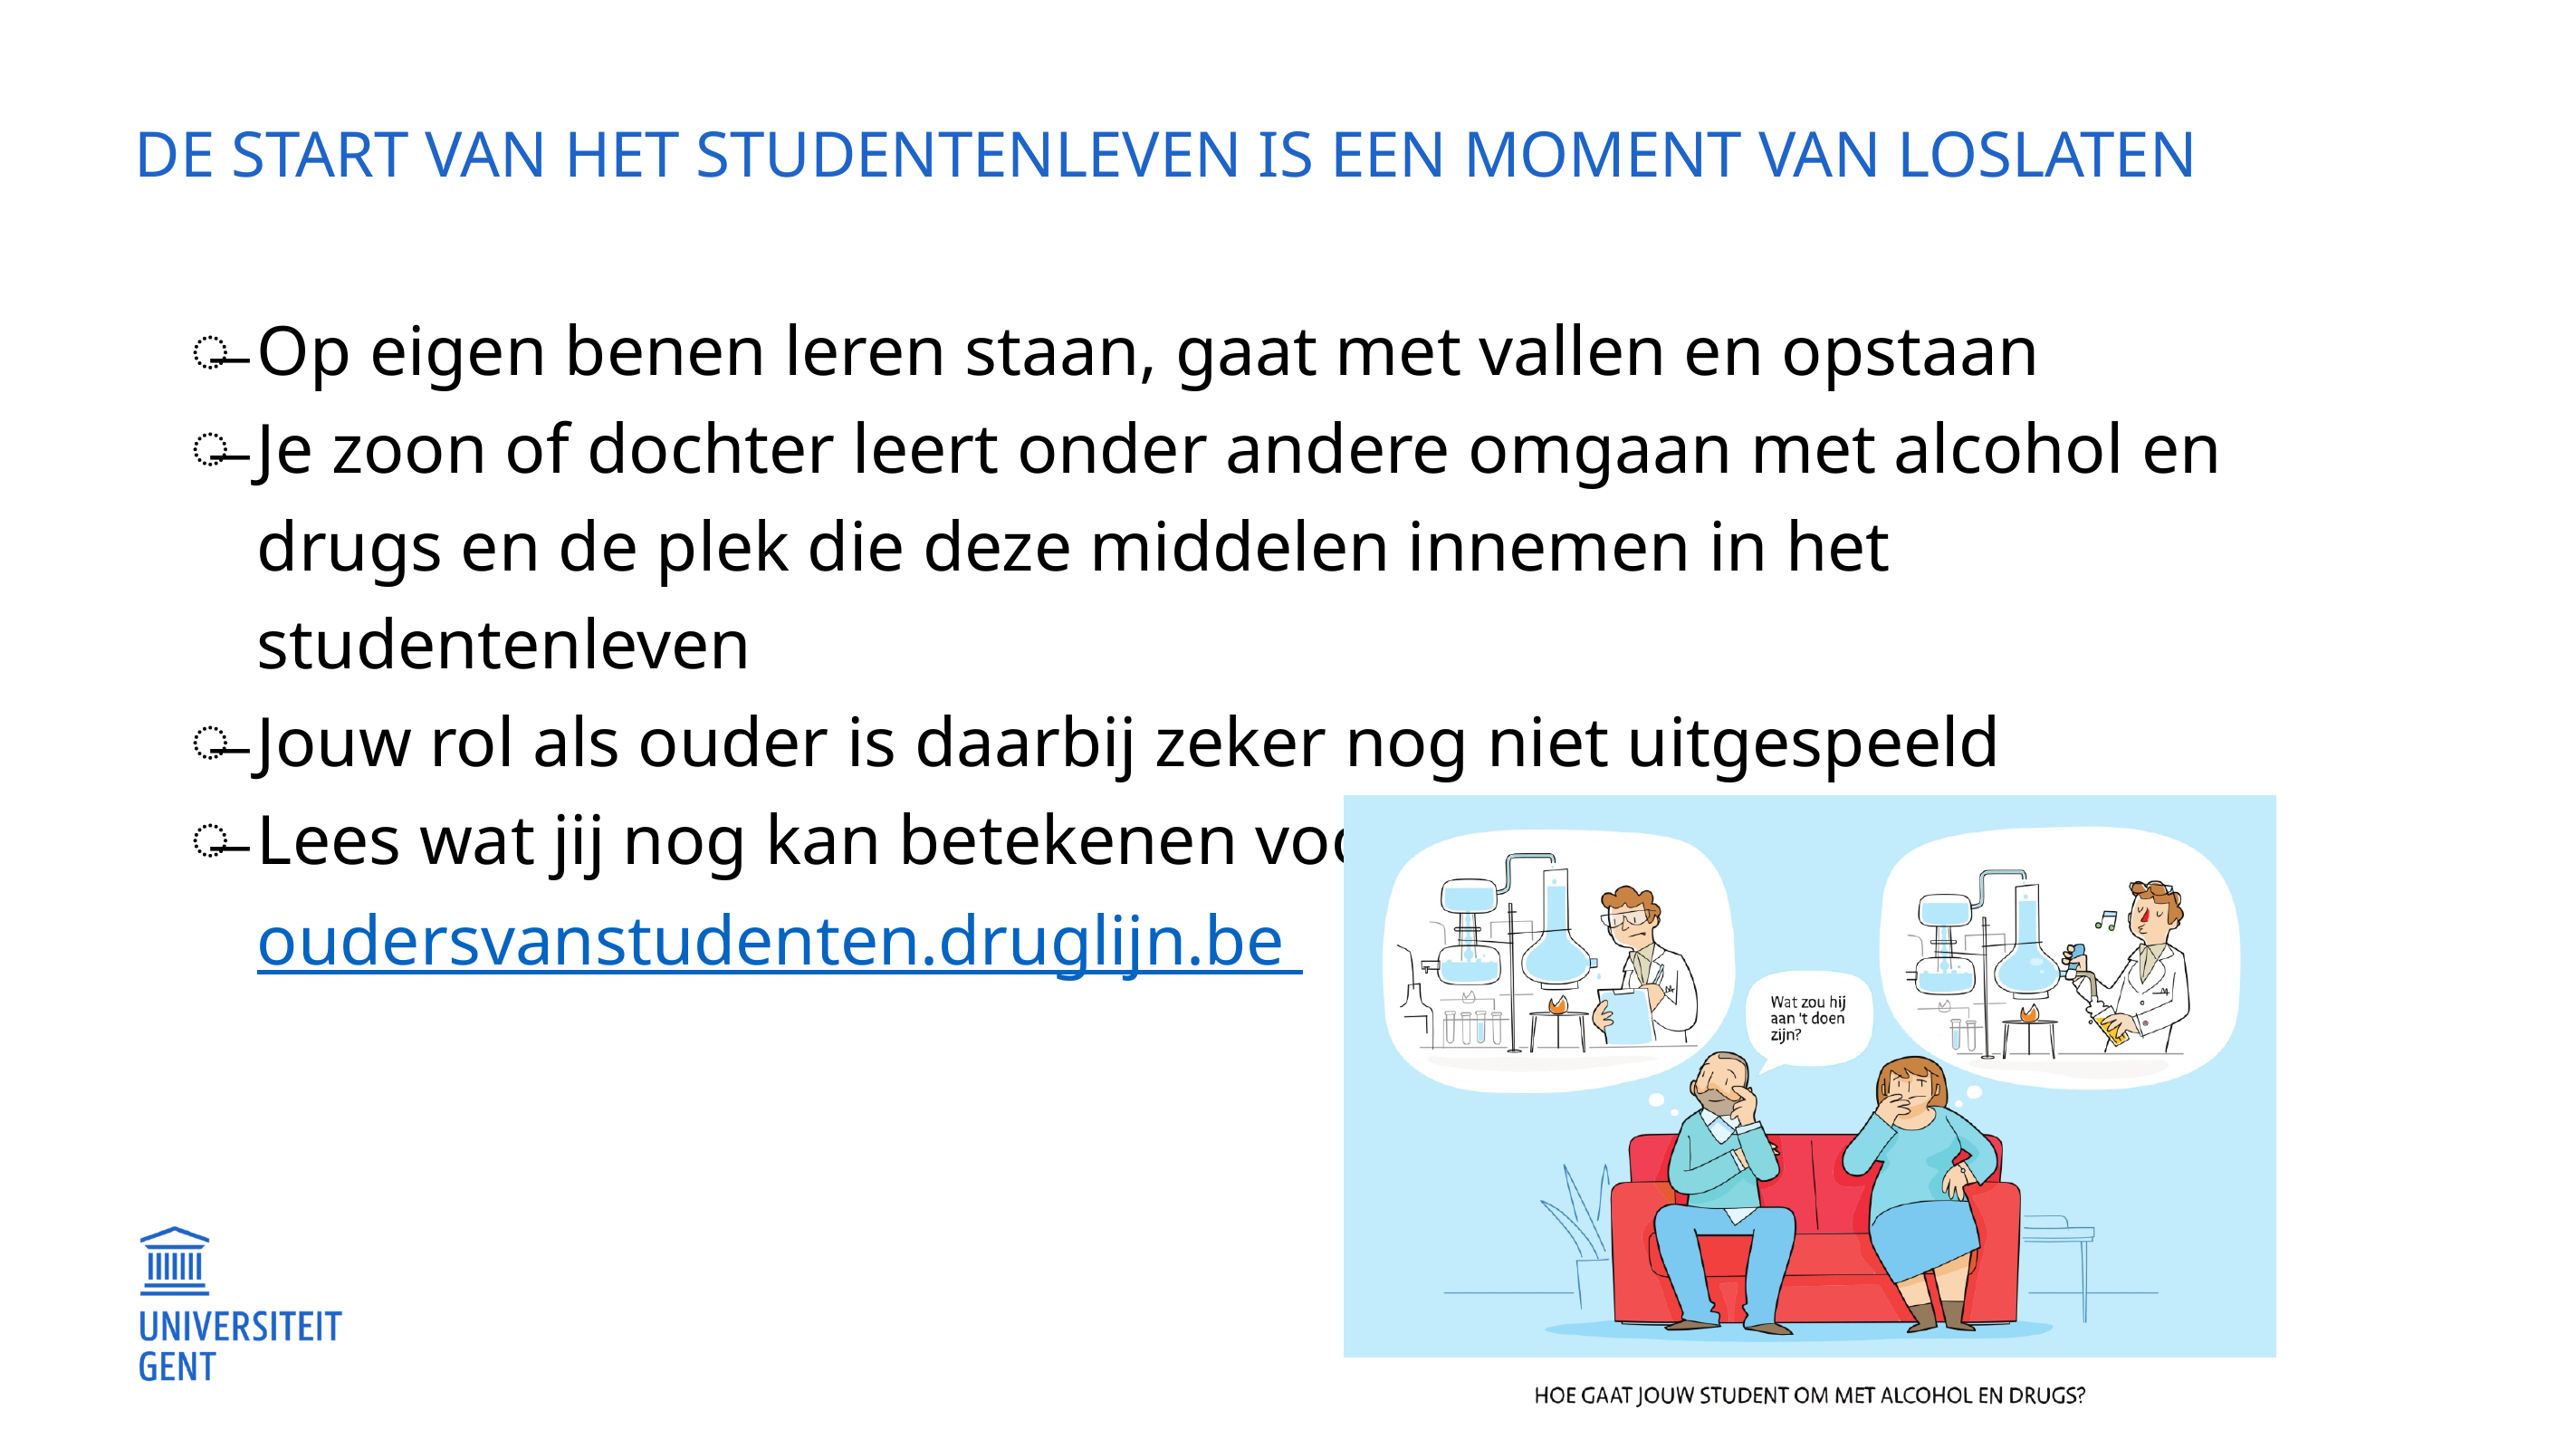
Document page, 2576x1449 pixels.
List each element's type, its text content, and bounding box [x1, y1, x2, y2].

picture [1344, 795, 2277, 1410]
picture [72, 1174, 415, 1449]
list Op eigen benen leren staan, gaat met vallen en opstaan Je zoon of dochter leert onder andere omgaan met alcohol en drugs en de plek die deze middelen innemen in het studentenleven Jouw rol als ouder is daarbij zeker nog niet uitgespeeld Lees wat jij nog kan betekenen voor je student op oudersvanstudenten.druglijn.be [163, 284, 2386, 1129]
title De start van het studentenleven is een moment van loslaten [120, 69, 2455, 198]
